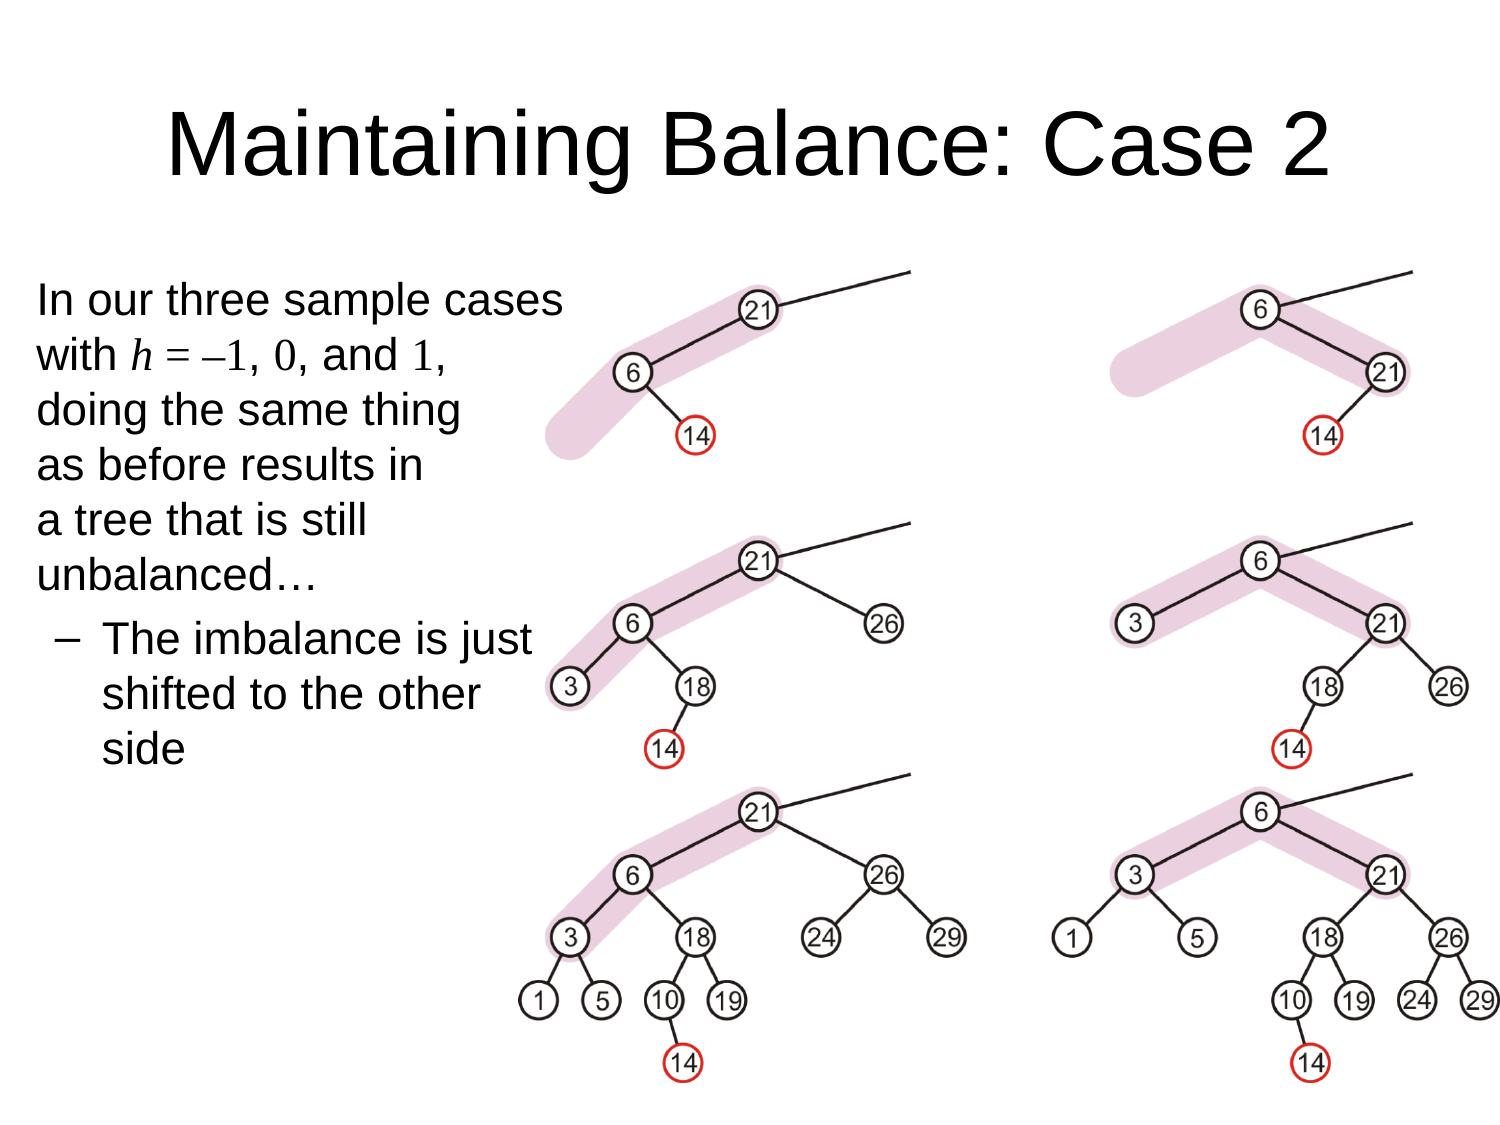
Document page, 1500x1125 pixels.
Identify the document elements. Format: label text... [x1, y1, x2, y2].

picture [518, 269, 1500, 1083]
list In our three sample cases with h = –1, 0, and 1, doing the same thing as before results in a tree that is still unbalanced… The imbalance is just shifted to the other side [0, 262, 1315, 1005]
title Maintaining Balance: Case 2 [75, 45, 1425, 233]
